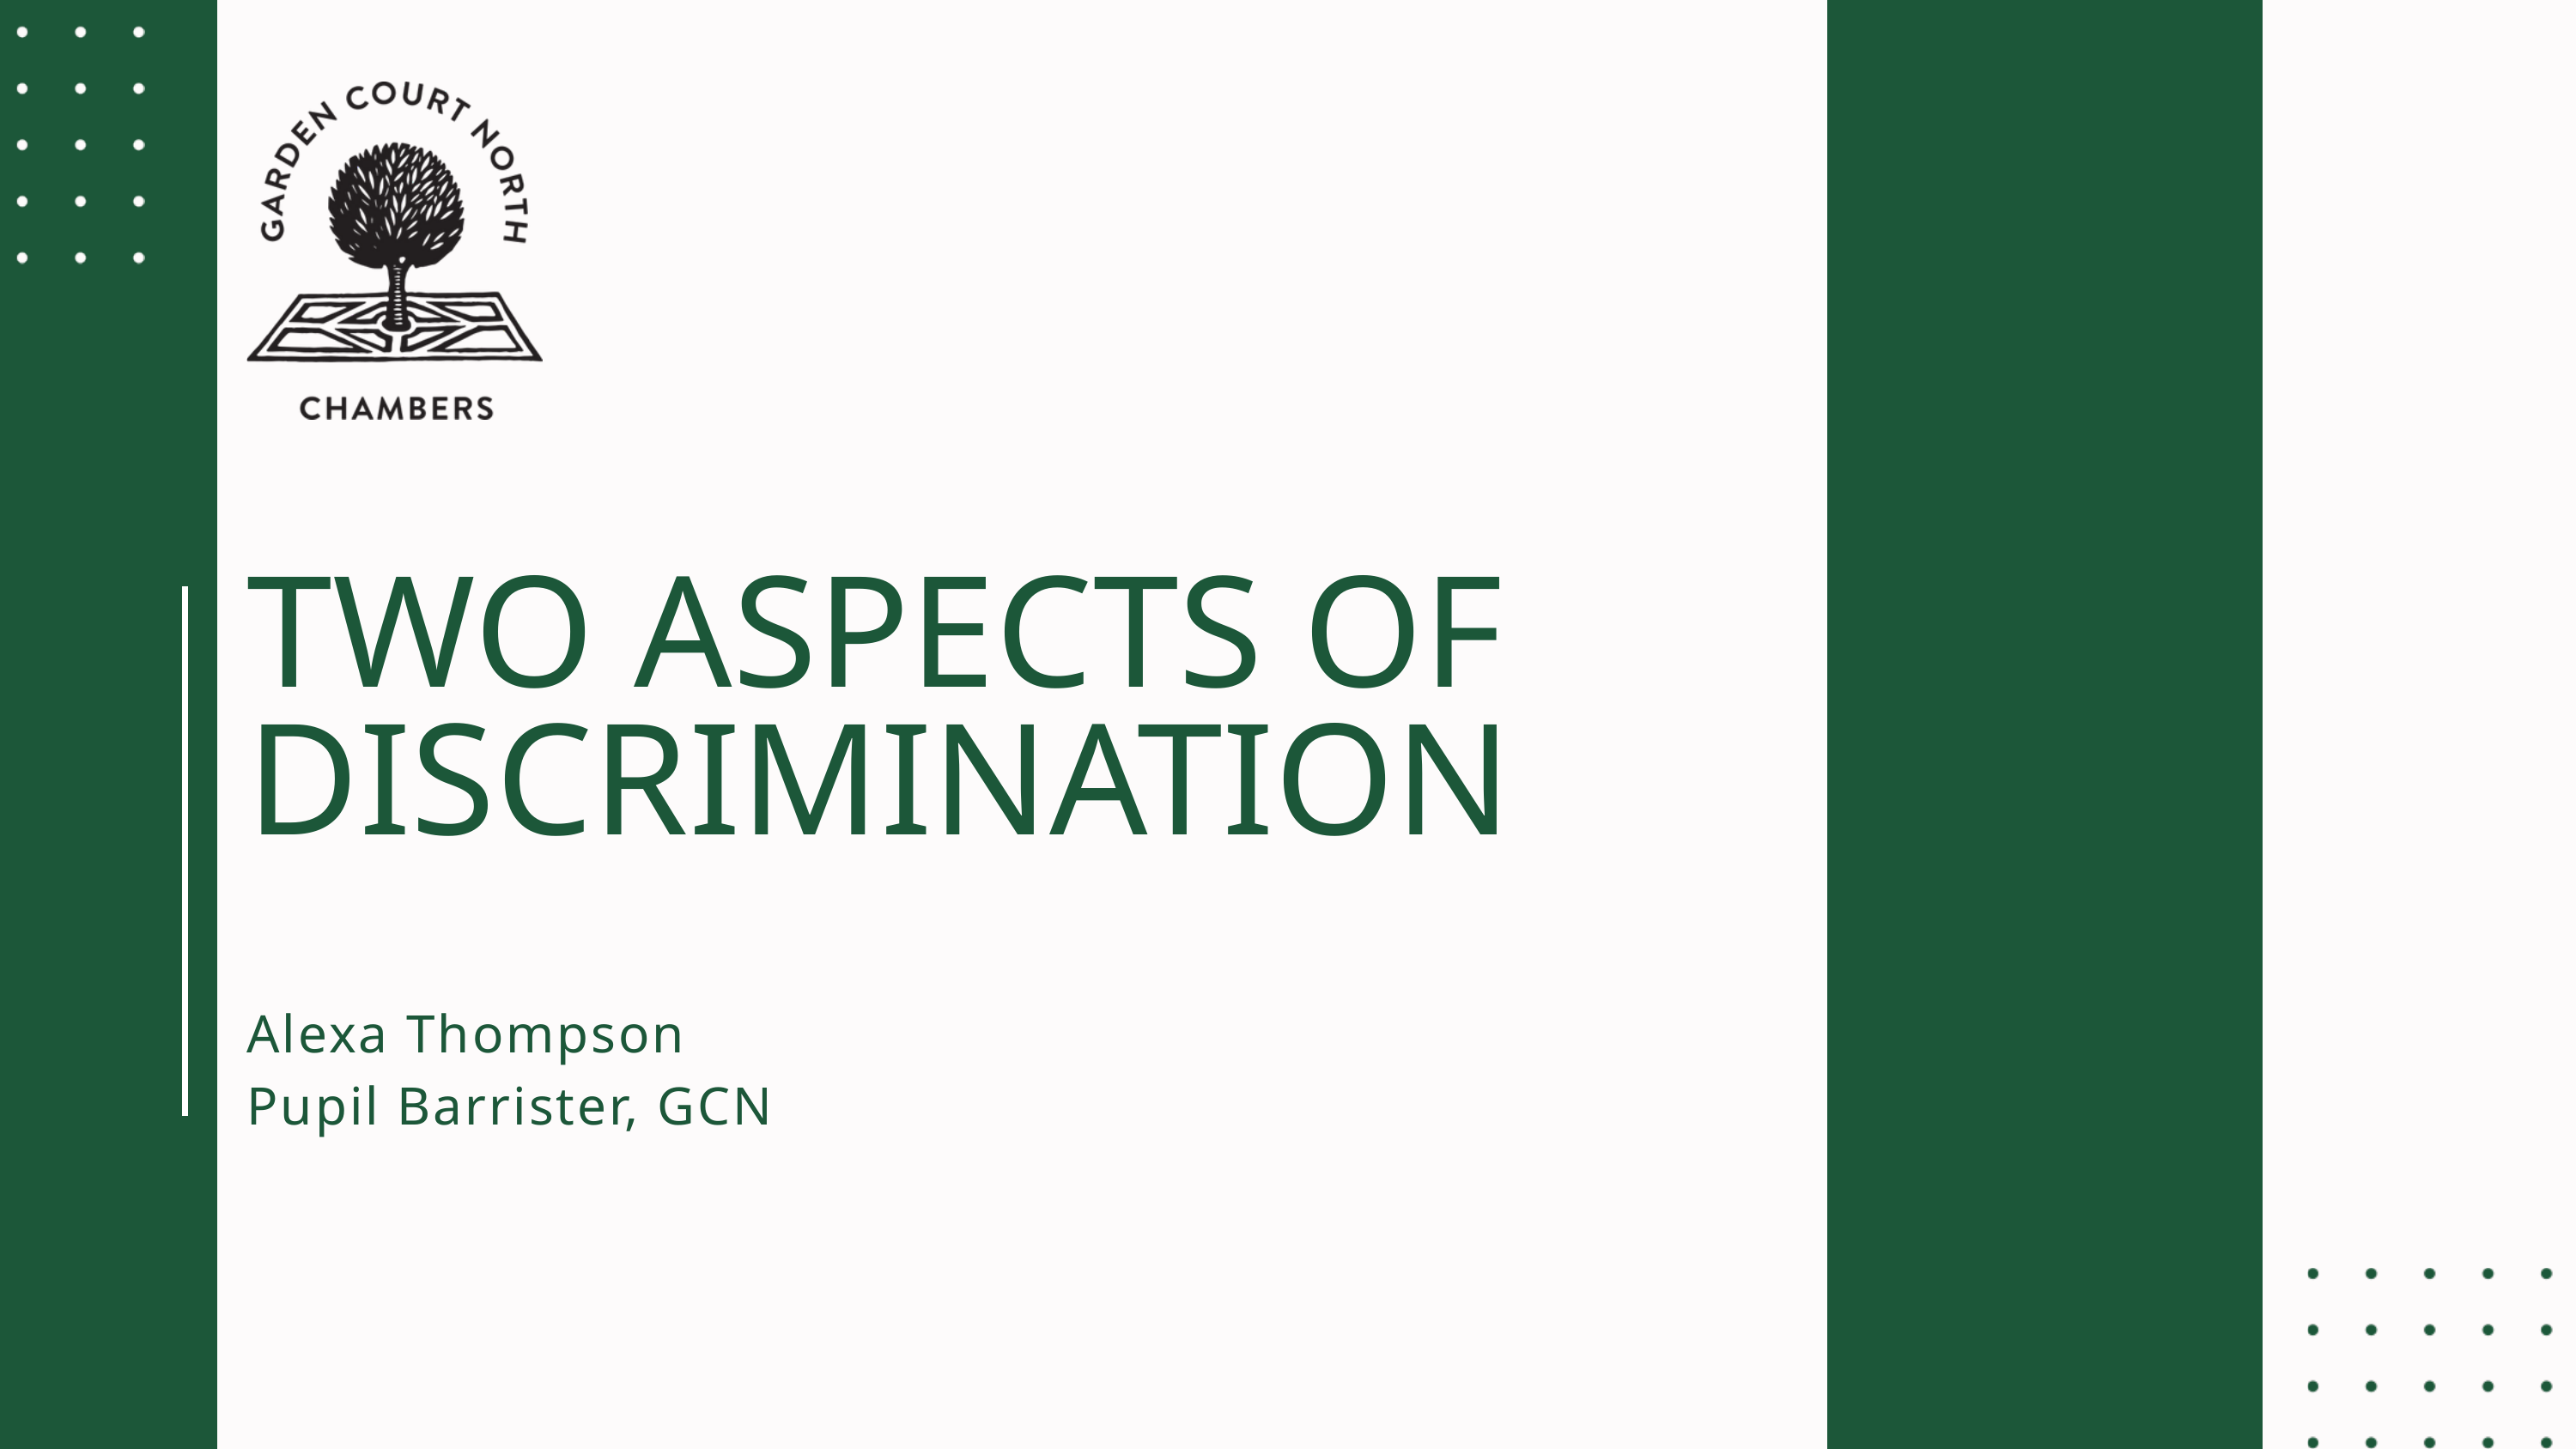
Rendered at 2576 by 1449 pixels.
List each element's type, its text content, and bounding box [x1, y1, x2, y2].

text_box [246, 82, 543, 421]
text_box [1827, 0, 2263, 1449]
text_box Alexa Thompson Pupil Barrister, GCN [246, 990, 1452, 1136]
text_box TWO ASPECTS OF DISCRIMINATION [246, 570, 1659, 866]
text_box [2307, 1268, 2576, 1449]
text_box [0, 0, 218, 1449]
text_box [181, 585, 189, 1117]
